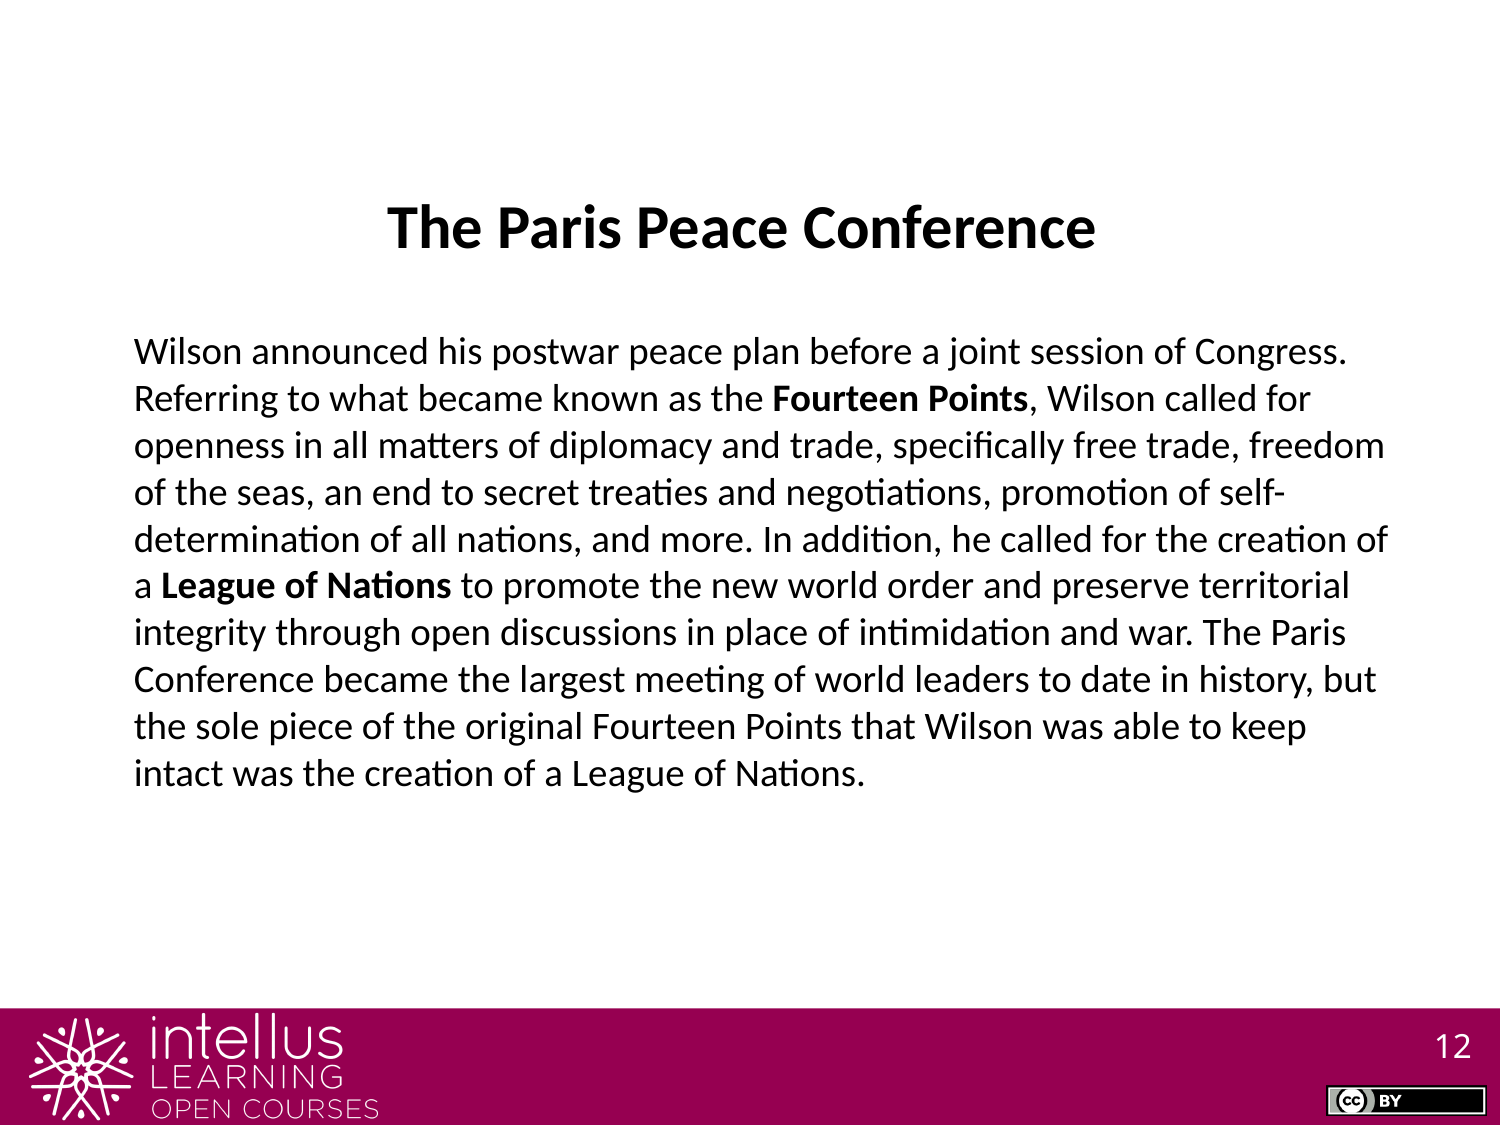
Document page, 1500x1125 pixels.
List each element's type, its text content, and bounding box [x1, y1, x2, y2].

text_box The Paris Peace Conference [74, 153, 1425, 295]
text_box Wilson announced his postwar peace plan before a joint session of Congress. Referring to what became known as the Fourteen Points, Wilson called for openness in all matters of diplomacy and trade, specifically free trade, freedom of the seas, an end to secret treaties and negotiations, promotion of self-determination of all nations, and more. In addition, he called for the creation of a League of Nations to promote the new world order and preserve territorial integrity through open discussions in place of intimidation and war. The Paris Conference became the largest meeting of world leaders to date in history, but the sole piece of the original Fourteen Points that Wilson was able to keep intact was the creation of a League of Nations. [119, 318, 1408, 883]
picture [28, 1008, 379, 1125]
picture [1326, 1085, 1487, 1116]
slide_number 12 [1136, 1018, 1487, 1079]
